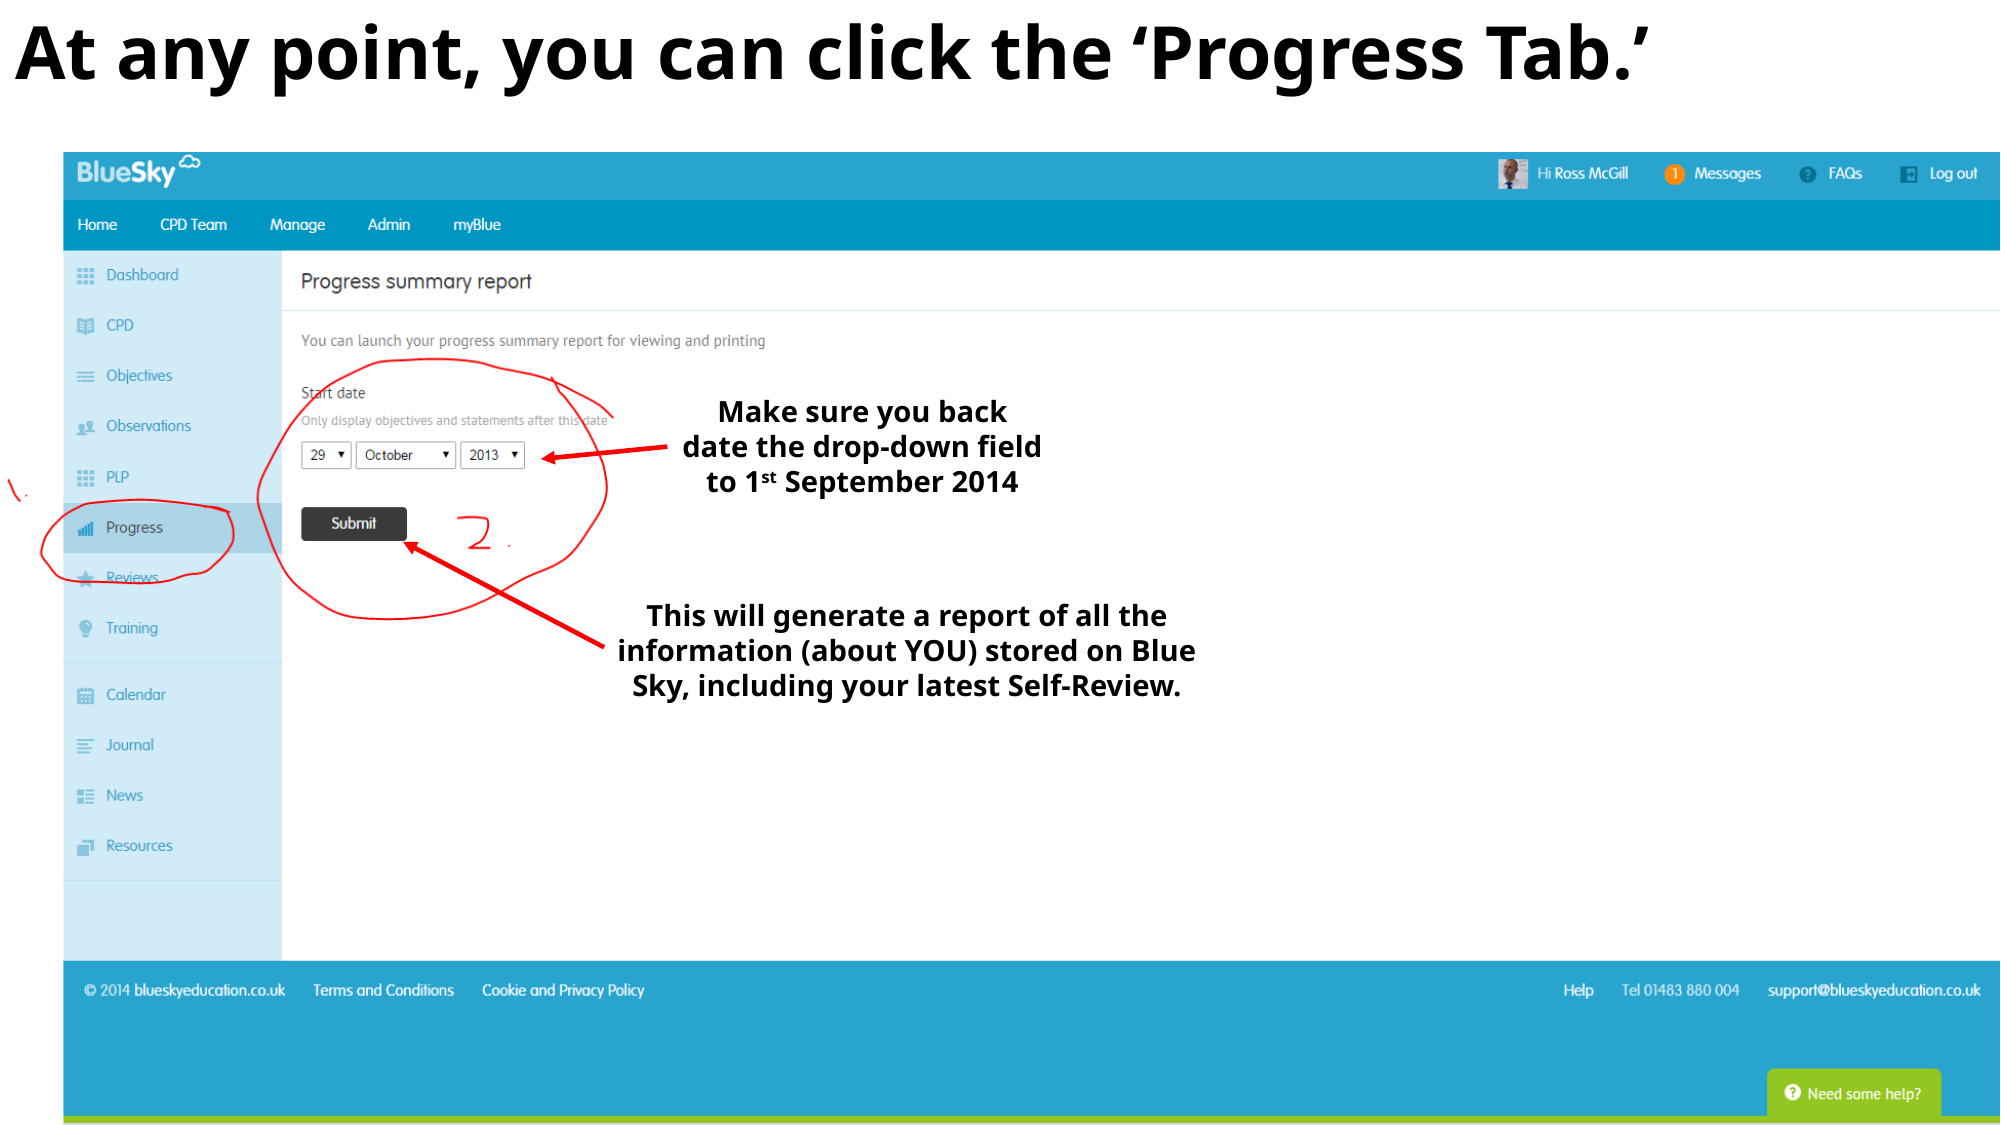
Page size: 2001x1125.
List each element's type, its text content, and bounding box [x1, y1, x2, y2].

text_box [540, 446, 668, 460]
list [7, 152, 2000, 1125]
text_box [402, 541, 605, 648]
title At any point, you can click the ‘Progress Tab.’ [0, 0, 1725, 112]
